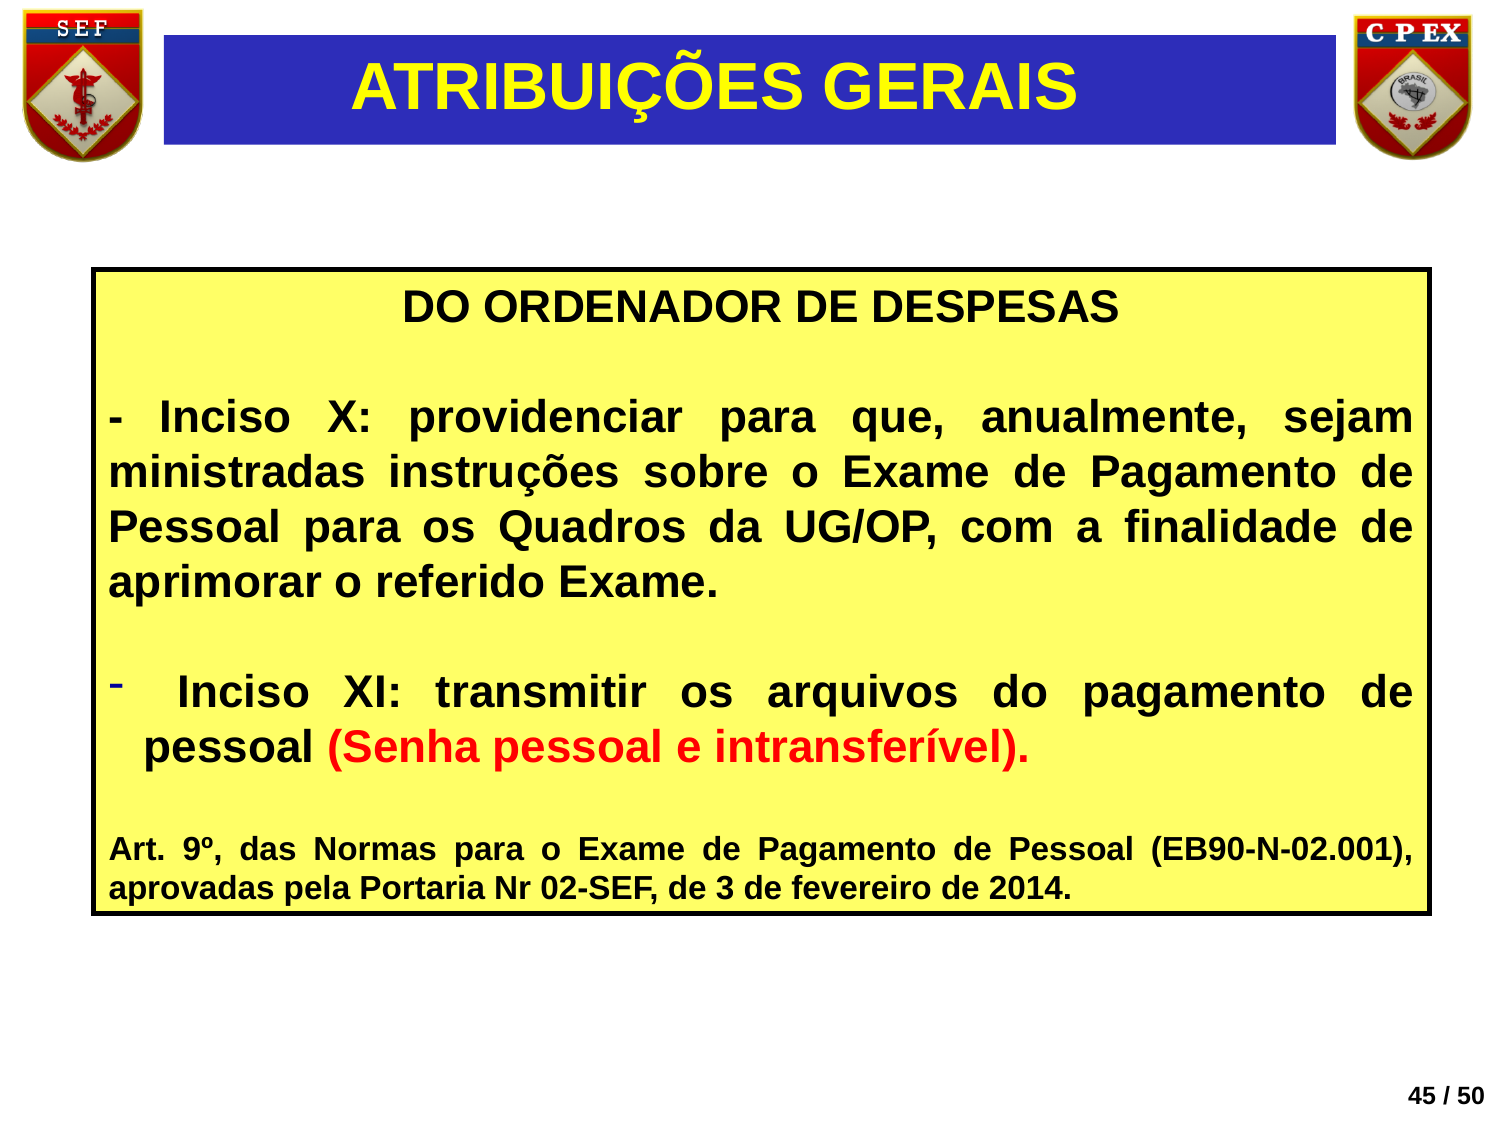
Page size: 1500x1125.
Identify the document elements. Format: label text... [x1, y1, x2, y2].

text_box 45 / 50 [1149, 1065, 1500, 1125]
text_box ATRIBUIÇÕES GERAIS [217, 35, 1231, 130]
text_box [217, 35, 1336, 145]
picture [1347, 11, 1480, 165]
picture [0, 0, 212, 177]
text_box DO ORDENADOR DE DESPESAS - Inciso X: providenciar para que, anualmente, sejam ministradas instruções sobre o Exame de Pagamento de Pessoal para os Quadros da UG/OP, com a finalidade de aprimorar o referido Exame. Inciso XI: transmitir os arquivos do pagamento de pessoal (Senha pessoal e intransferível). Art. 9º, das Normas para o Exame de Pagamento de Pessoal (EB90-N-02.001), aprovadas pela Portaria Nr 02-SEF, de 3 de fevereiro de 2014. [93, 269, 1430, 914]
